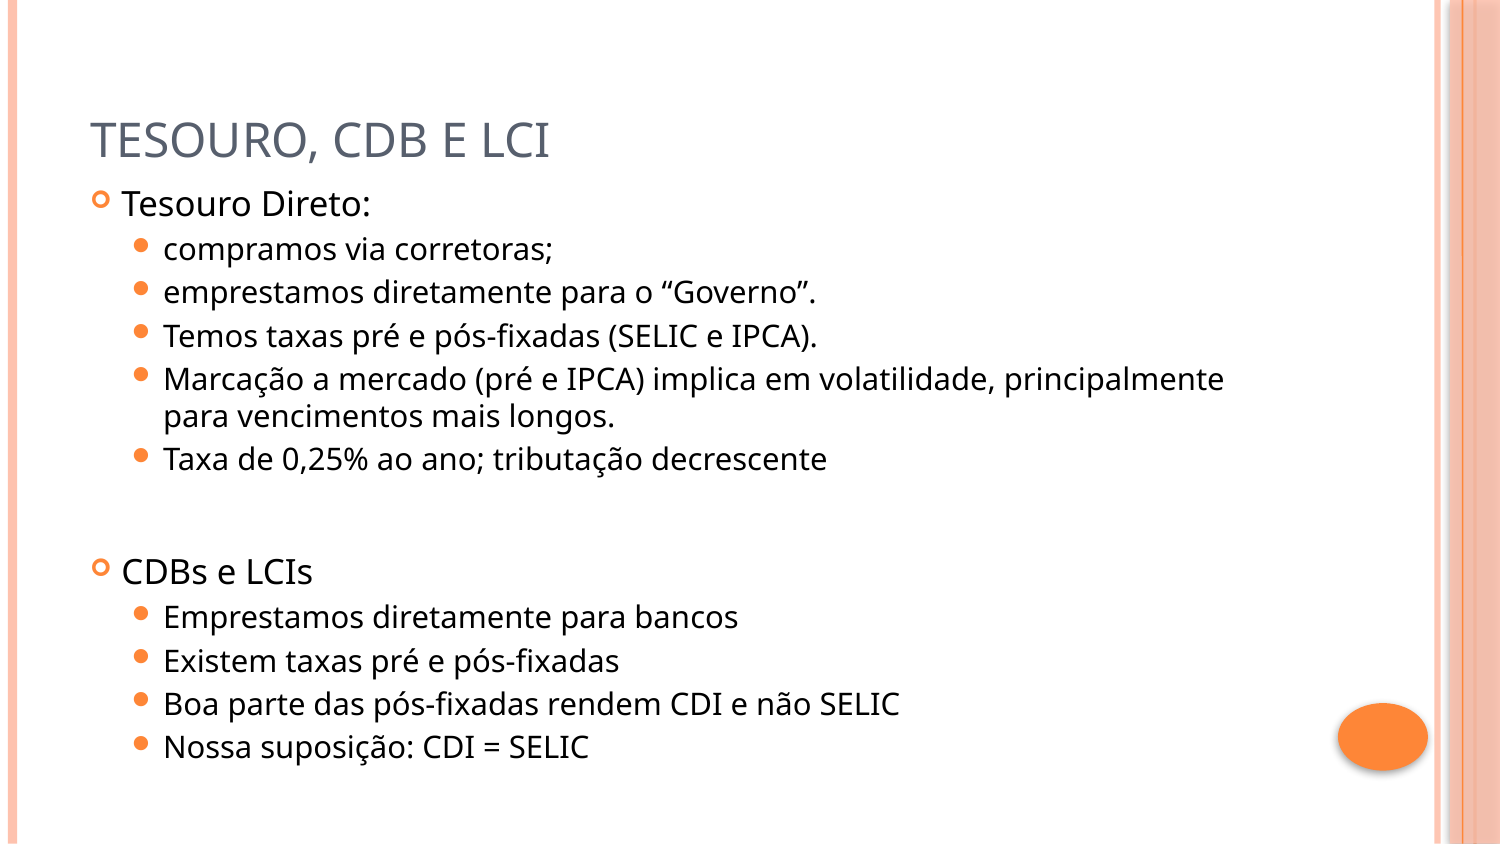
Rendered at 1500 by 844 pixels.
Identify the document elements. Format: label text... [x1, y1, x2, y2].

title TESOURO, CDB e LCI [75, 33, 1300, 174]
list Tesouro Direto: compramos via corretoras; emprestamos diretamente para o “Governo”. Temos taxas pré e pós-fixadas (SELIC e IPCA). Marcação a mercado (pré e IPCA) implica em volatilidade, principalmente para vencimentos mais longos. Taxa de 0,25% ao ano; tributação decrescente CDBs e LCIs Emprestamos diretamente para bancos Existem taxas pré e pós-fixadas Boa parte das pós-fixadas rendem CDI e não SELIC Nossa suposição: CDI = SELIC [75, 174, 1300, 774]
